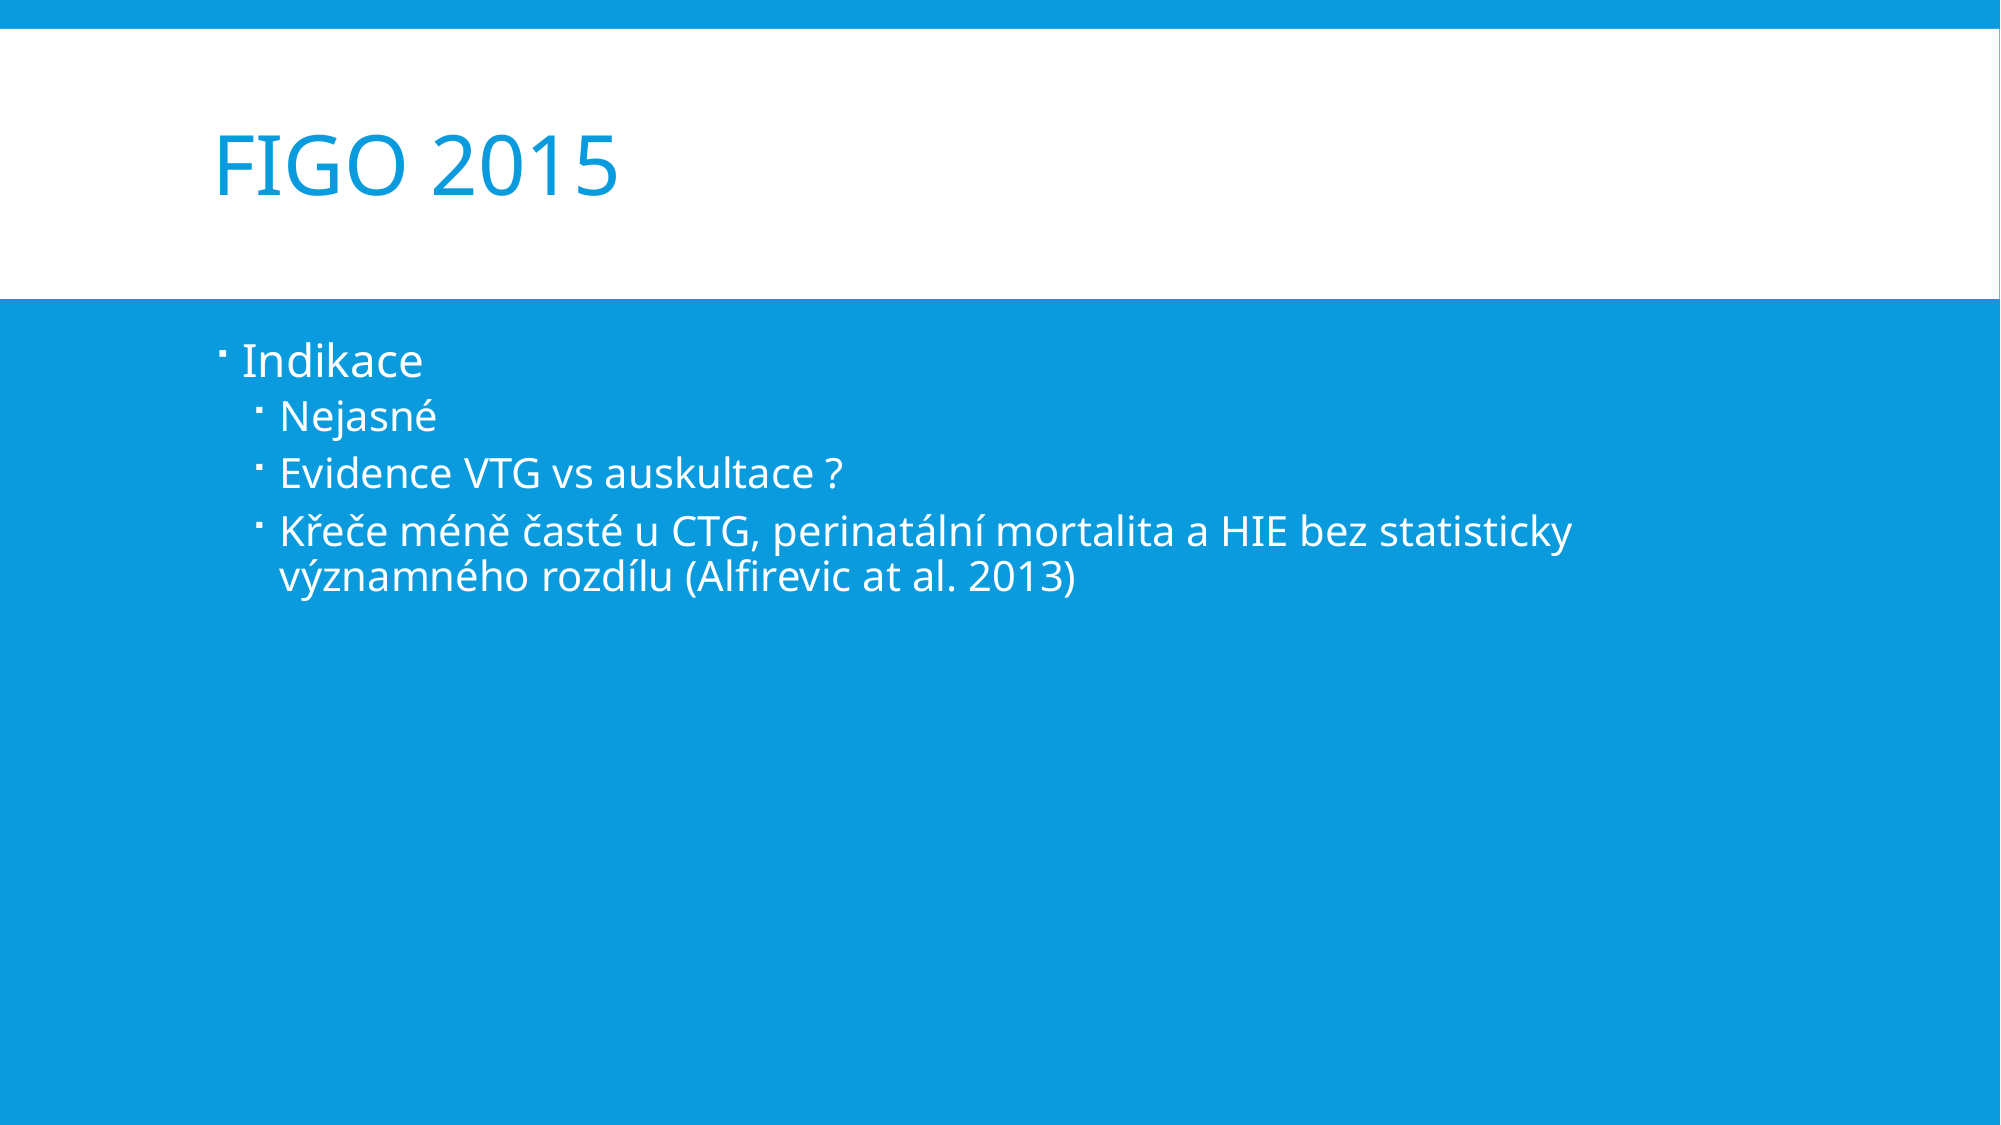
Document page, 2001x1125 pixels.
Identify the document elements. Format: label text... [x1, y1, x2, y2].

list Indikace Nejasné Evidence VTG vs auskultace ? Křeče méně časté u CTG, perinatální mortalita a HIE bez statisticky významného rozdílu (Alfirevic at al. 2013) [197, 329, 1803, 1020]
title FIGO 2015 [197, 46, 1803, 295]
